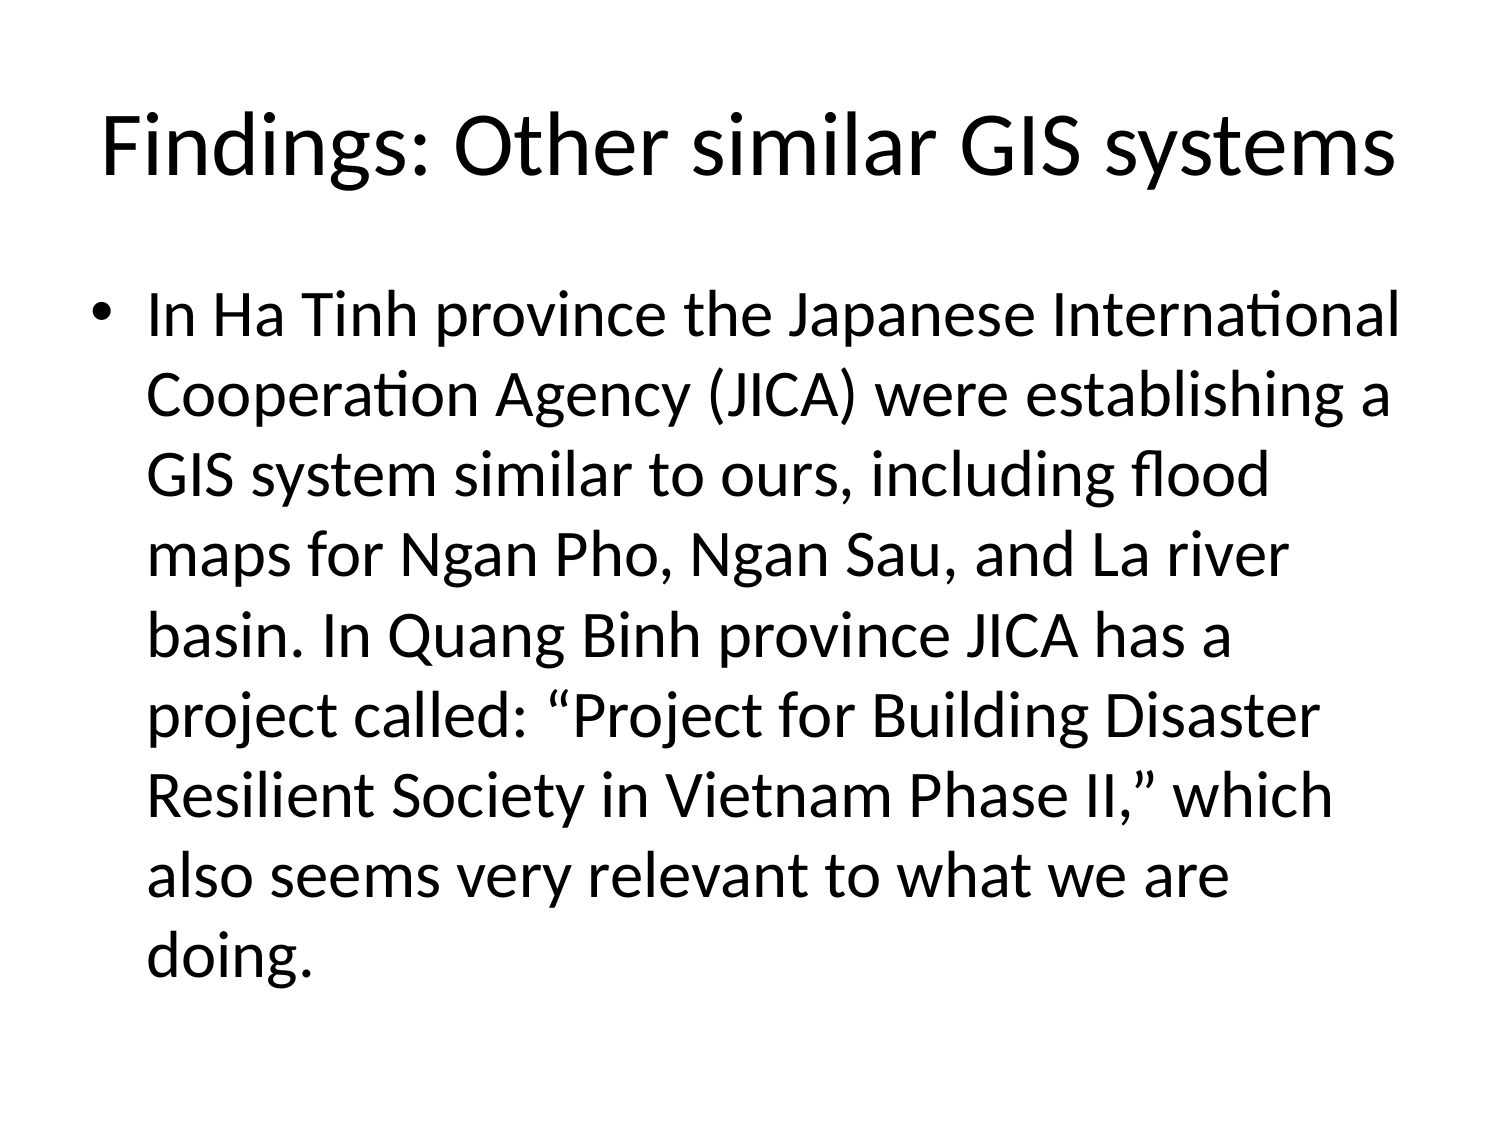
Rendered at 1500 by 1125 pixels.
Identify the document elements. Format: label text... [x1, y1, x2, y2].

title Findings: Other similar GIS systems [75, 45, 1425, 233]
list In Ha Tinh province the Japanese International Cooperation Agency (JICA) were establishing a GIS system similar to ours, including flood maps for Ngan Pho, Ngan Sau, and La river basin. In Quang Binh province JICA has a project called: “Project for Building Disaster Resilient Society in Vietnam Phase II,” which also seems very relevant to what we are doing. [75, 262, 1425, 1005]
